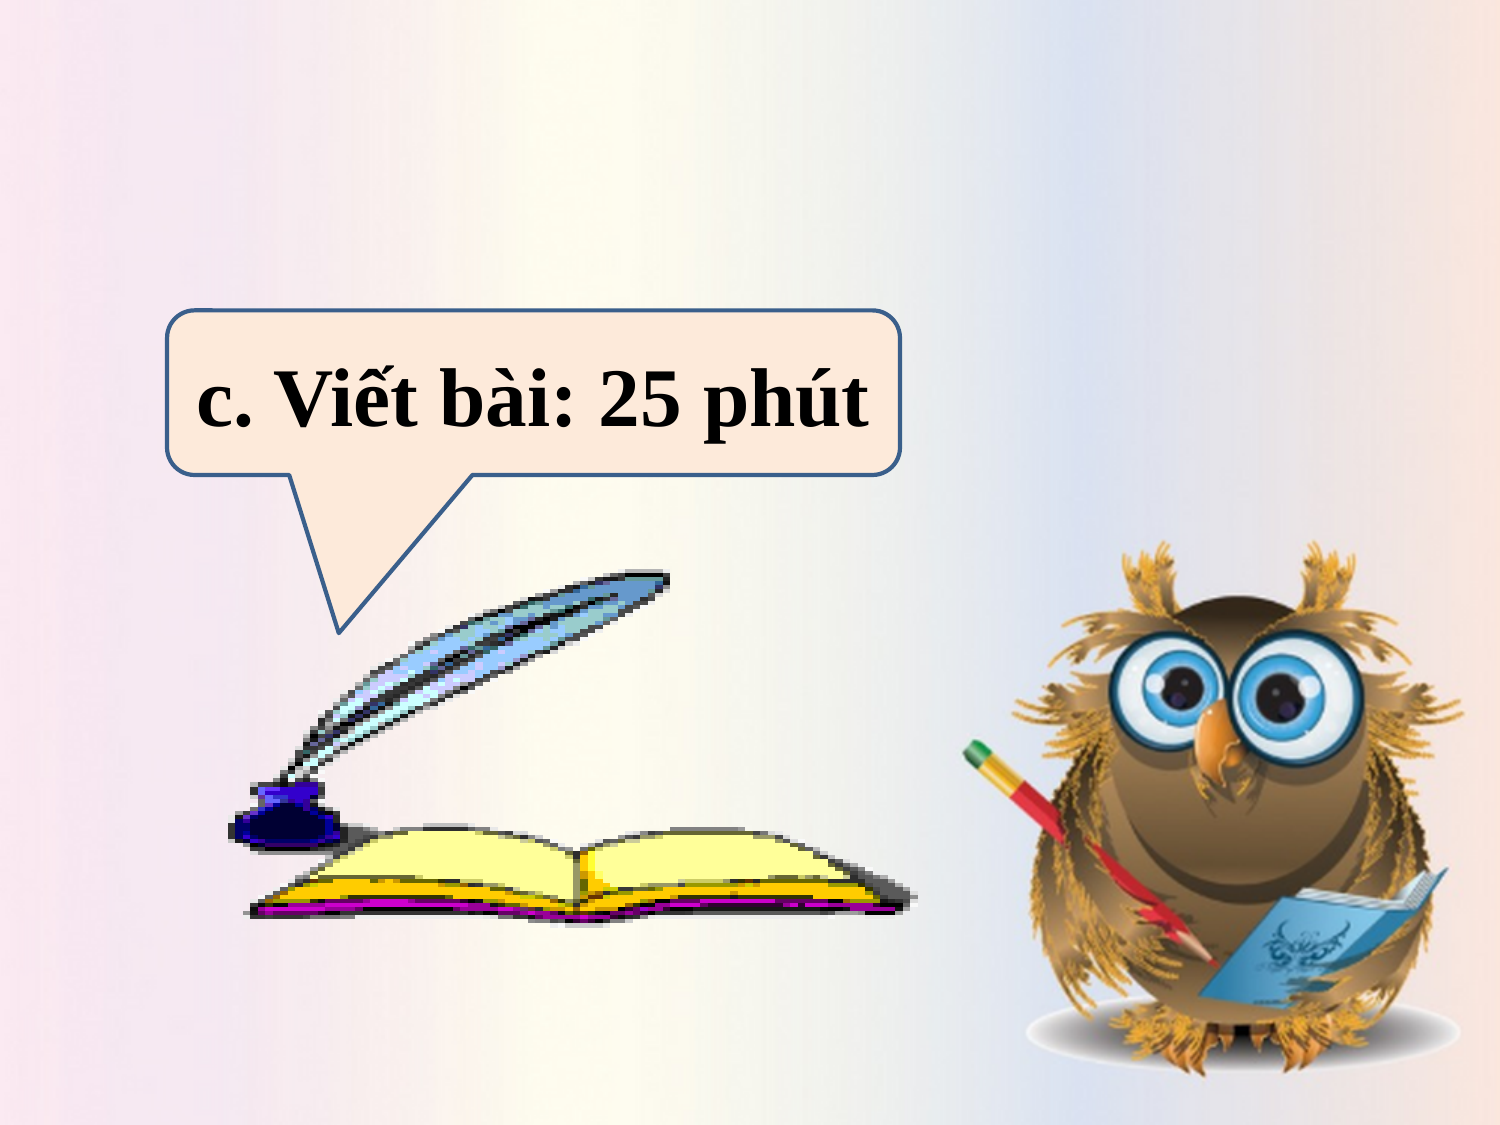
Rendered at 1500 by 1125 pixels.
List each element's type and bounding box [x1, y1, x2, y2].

list [0, 0, 1500, 1125]
picture [138, 505, 978, 929]
